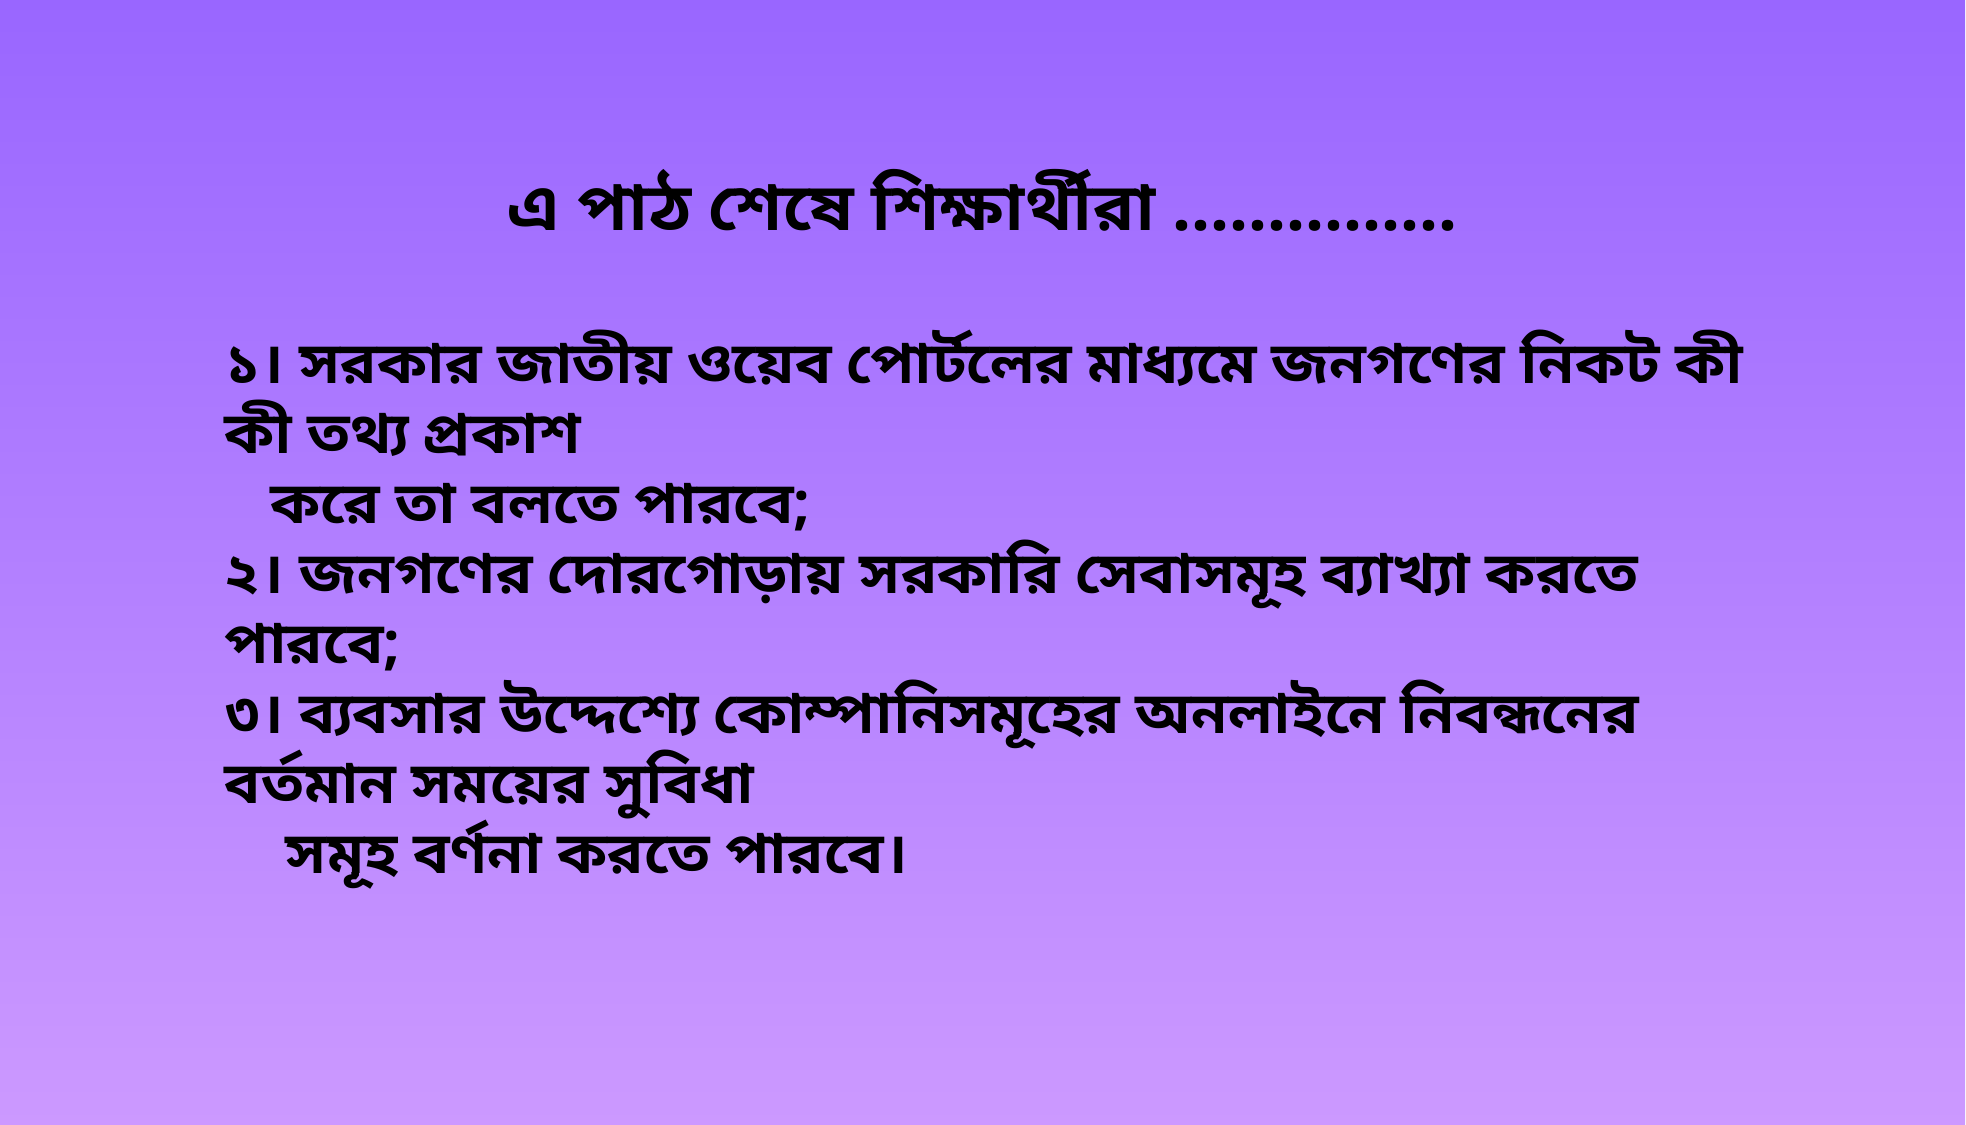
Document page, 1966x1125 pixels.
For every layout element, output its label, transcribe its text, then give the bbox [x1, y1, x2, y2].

text_box এ পাঠ শেষে শিক্ষার্থীরা ............... [407, 156, 1558, 252]
text_box ১। সরকার জাতীয় ওয়েব পোর্টলের মাধ্যমে জনগণের নিকট কী কী তথ্য প্রকাশ করে তা বলতে পারবে; ২। জনগণের দোরগোড়ায় সরকারি সেবাসমূহ ব্যাখ্যা করতে পারবে; ৩। ব্যবসার উদ্দেশ্যে কোম্পানিসমূহের অনলাইনে নিবন্ধনের বর্তমান সময়ের সুবিধা সমূহ বর্ণনা করতে পারবে। [180, 321, 1848, 890]
